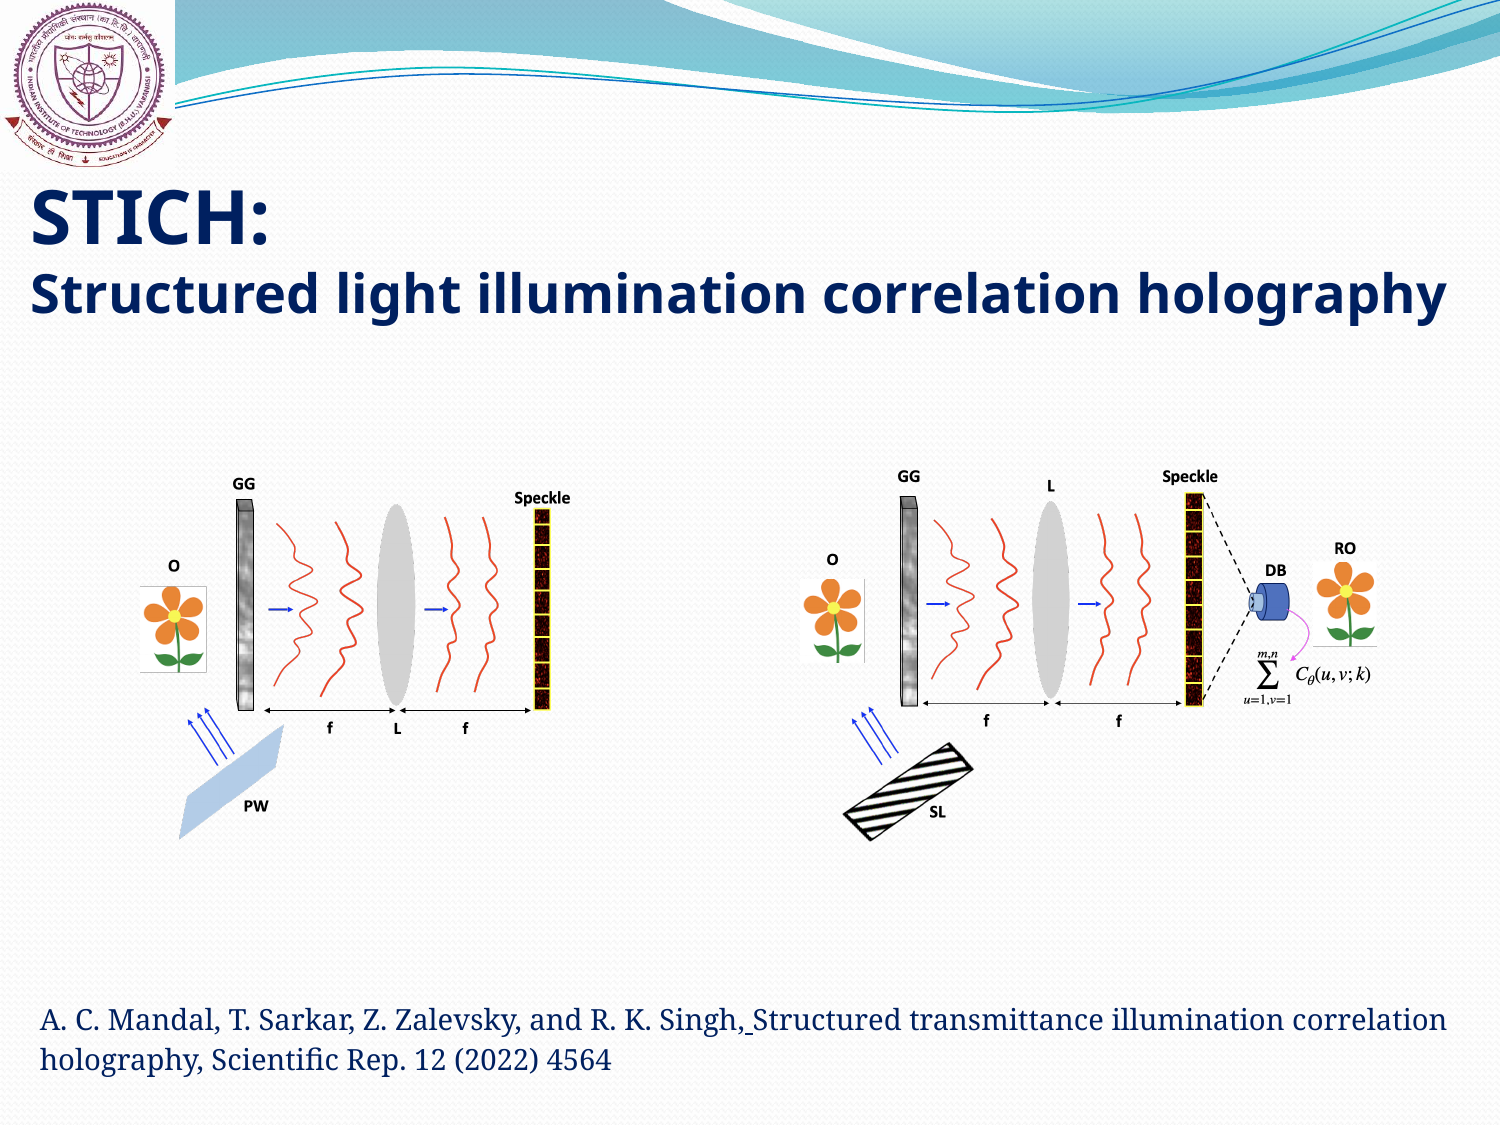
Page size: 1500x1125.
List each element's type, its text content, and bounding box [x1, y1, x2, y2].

text_box A. C. Mandal, T. Sarkar, Z. Zalevsky, and R. K. Singh, Structured transmittance illumination correlation holography, Scientific Rep. 12 (2022) 4564 [24, 993, 1500, 1084]
text_box STICH: Structured light illumination correlation holography [24, 162, 1475, 333]
picture [140, 470, 615, 841]
picture [799, 463, 1377, 848]
picture [0, 0, 175, 170]
